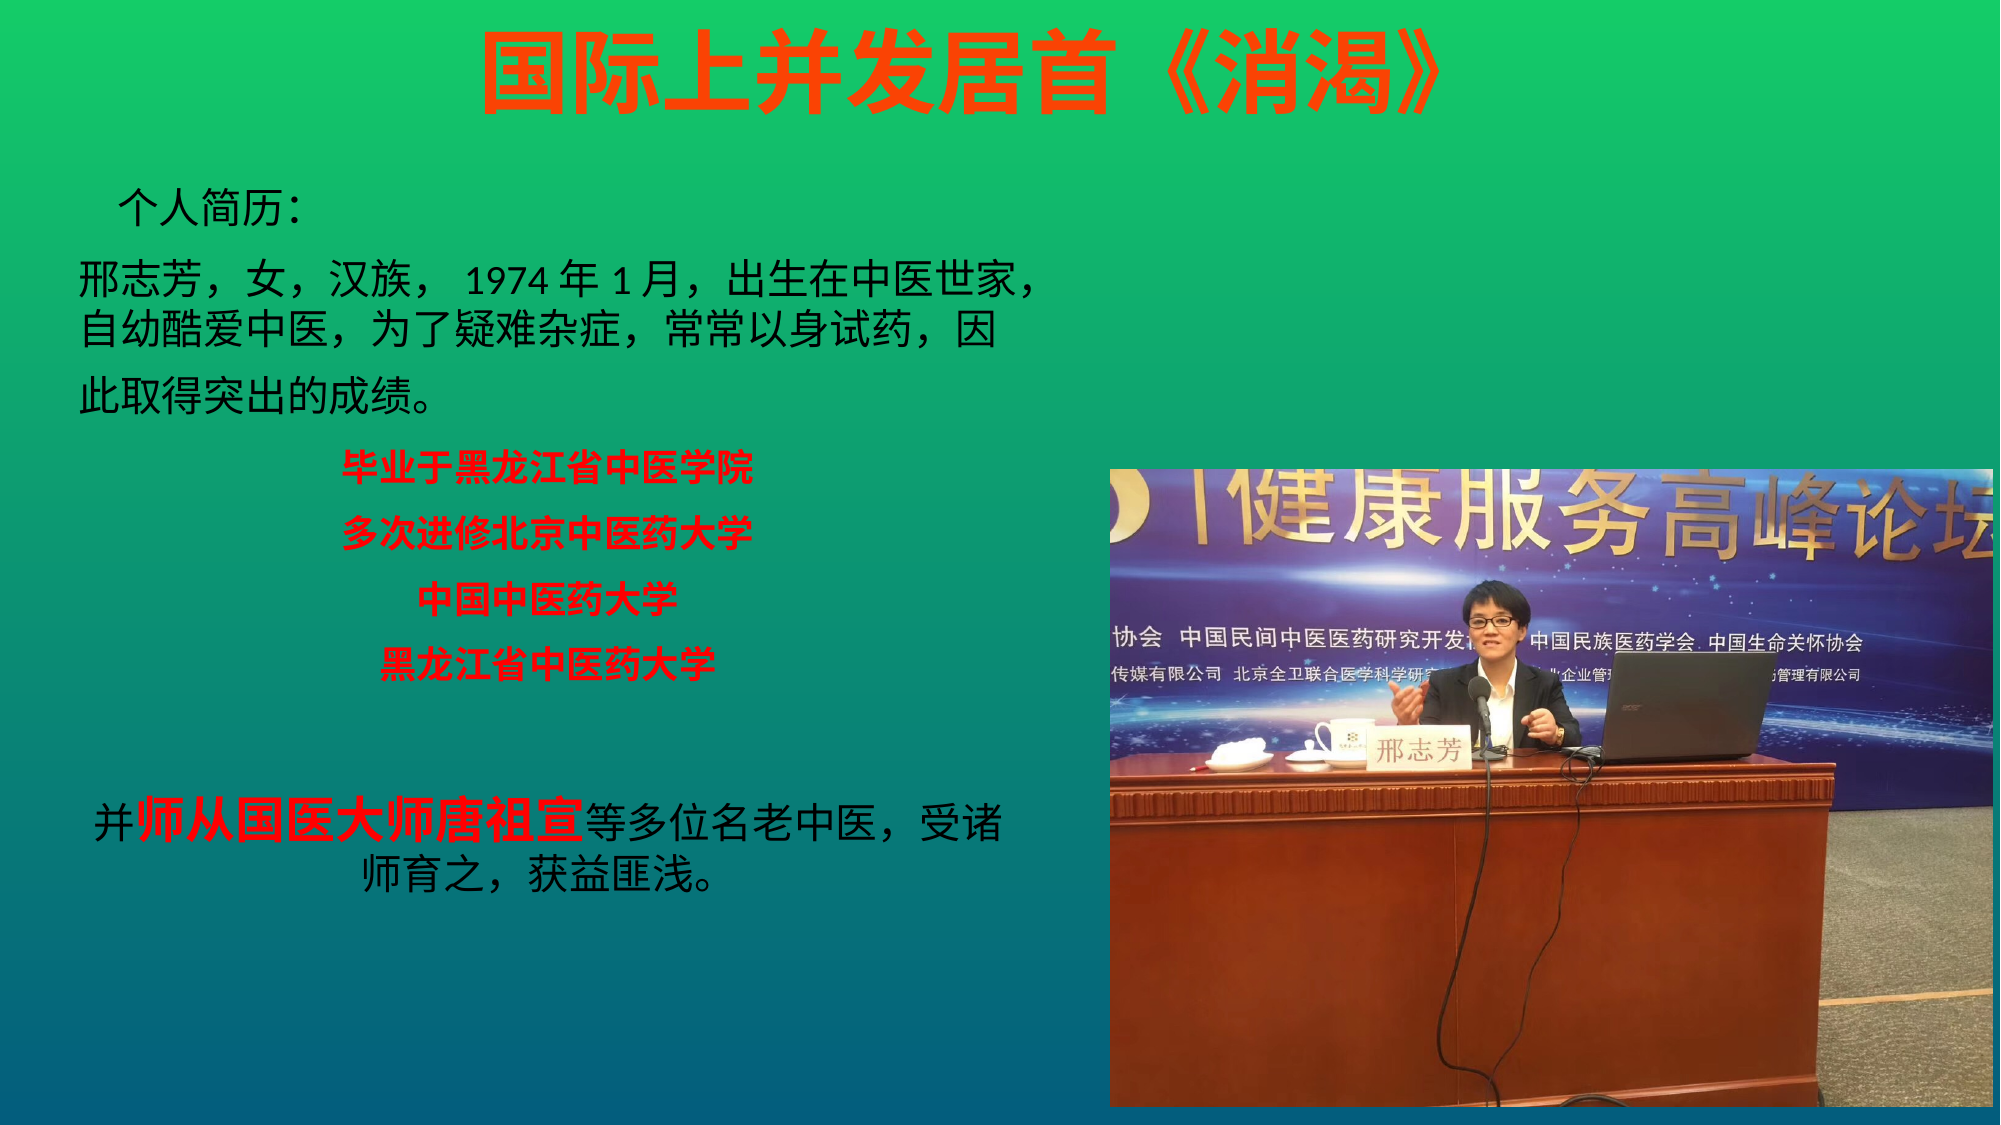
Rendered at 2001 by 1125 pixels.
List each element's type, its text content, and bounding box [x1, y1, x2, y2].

picture [1033, 469, 2000, 1106]
title 国际上并发居首《消渴》 [233, 31, 1734, 134]
subtitle 个人简历： 邢志芳，女，汉族，1974年1月，出生在中医世家，自幼酷爱中医，为了疑难杂症，常常以身试药，因此取得突出的成绩。 毕业于黑龙江省中医学院 多次进修北京中医药大学 中国中医药大学 黑龙江省中医药大学 并师从国医大师唐祖宣等多位名老中医，受诸师育之，获益匪浅。 [63, 174, 1033, 1125]
